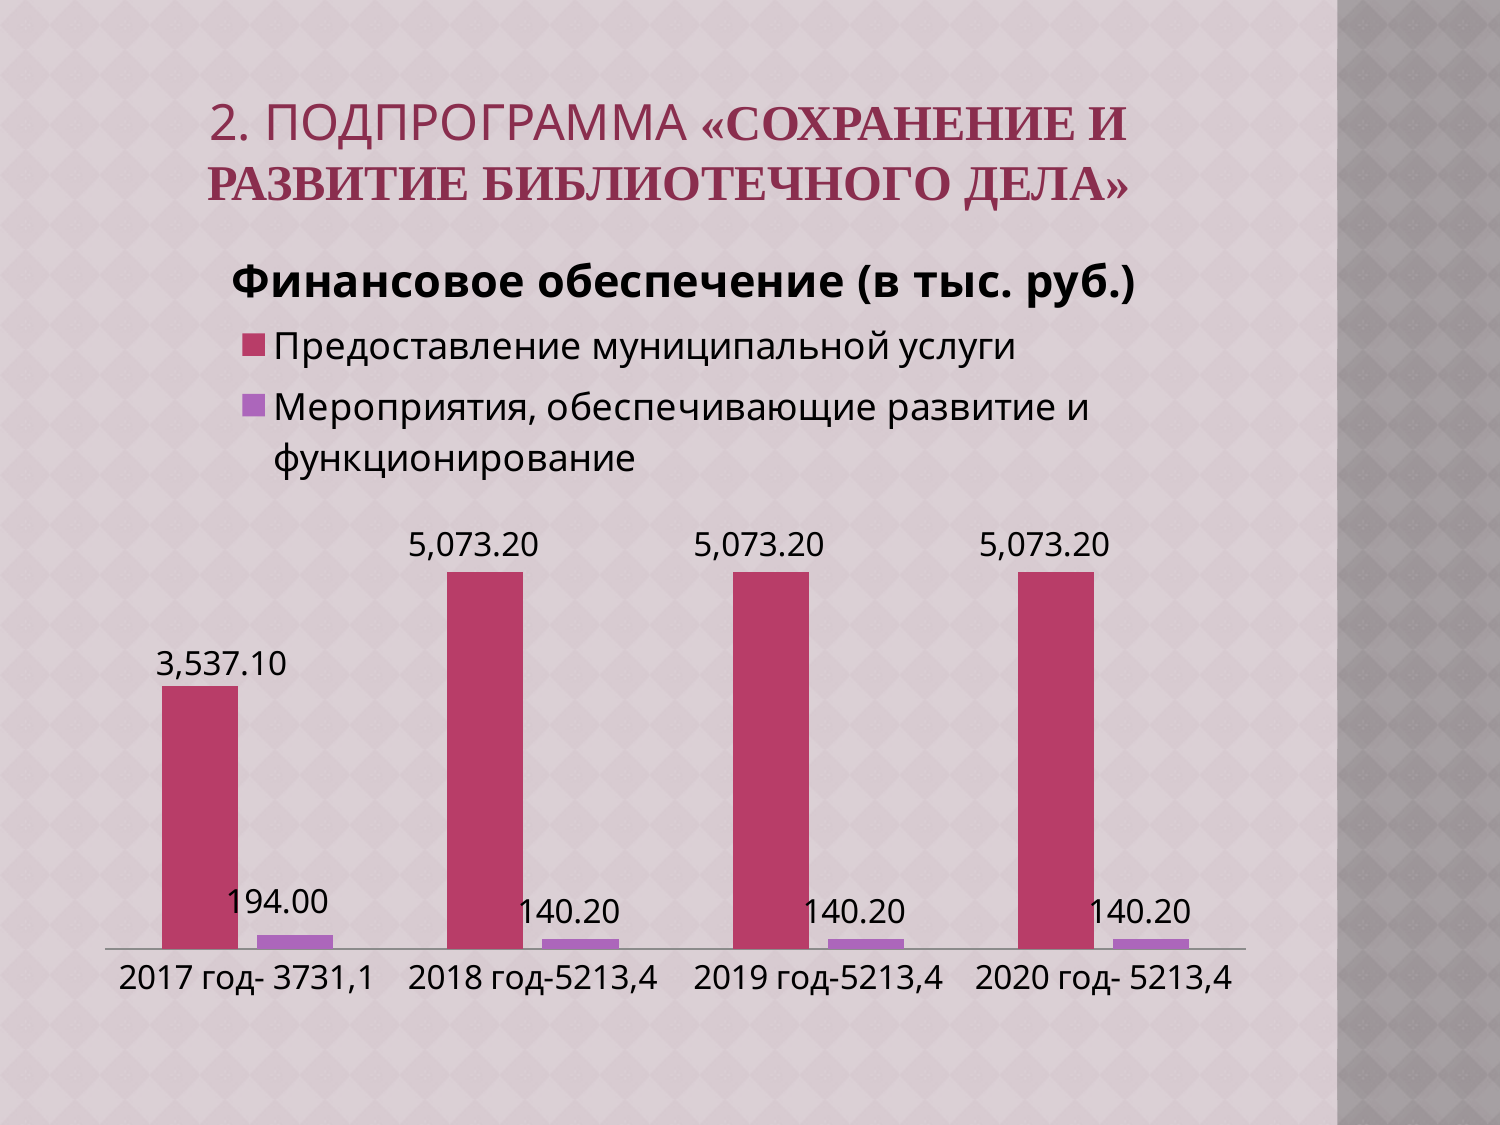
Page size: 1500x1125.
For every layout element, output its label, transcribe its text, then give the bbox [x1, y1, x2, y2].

title 2. Подпрограмма «Сохранение и развитие библиотечного дела» [75, 52, 1263, 211]
chart [81, 222, 1270, 1054]
